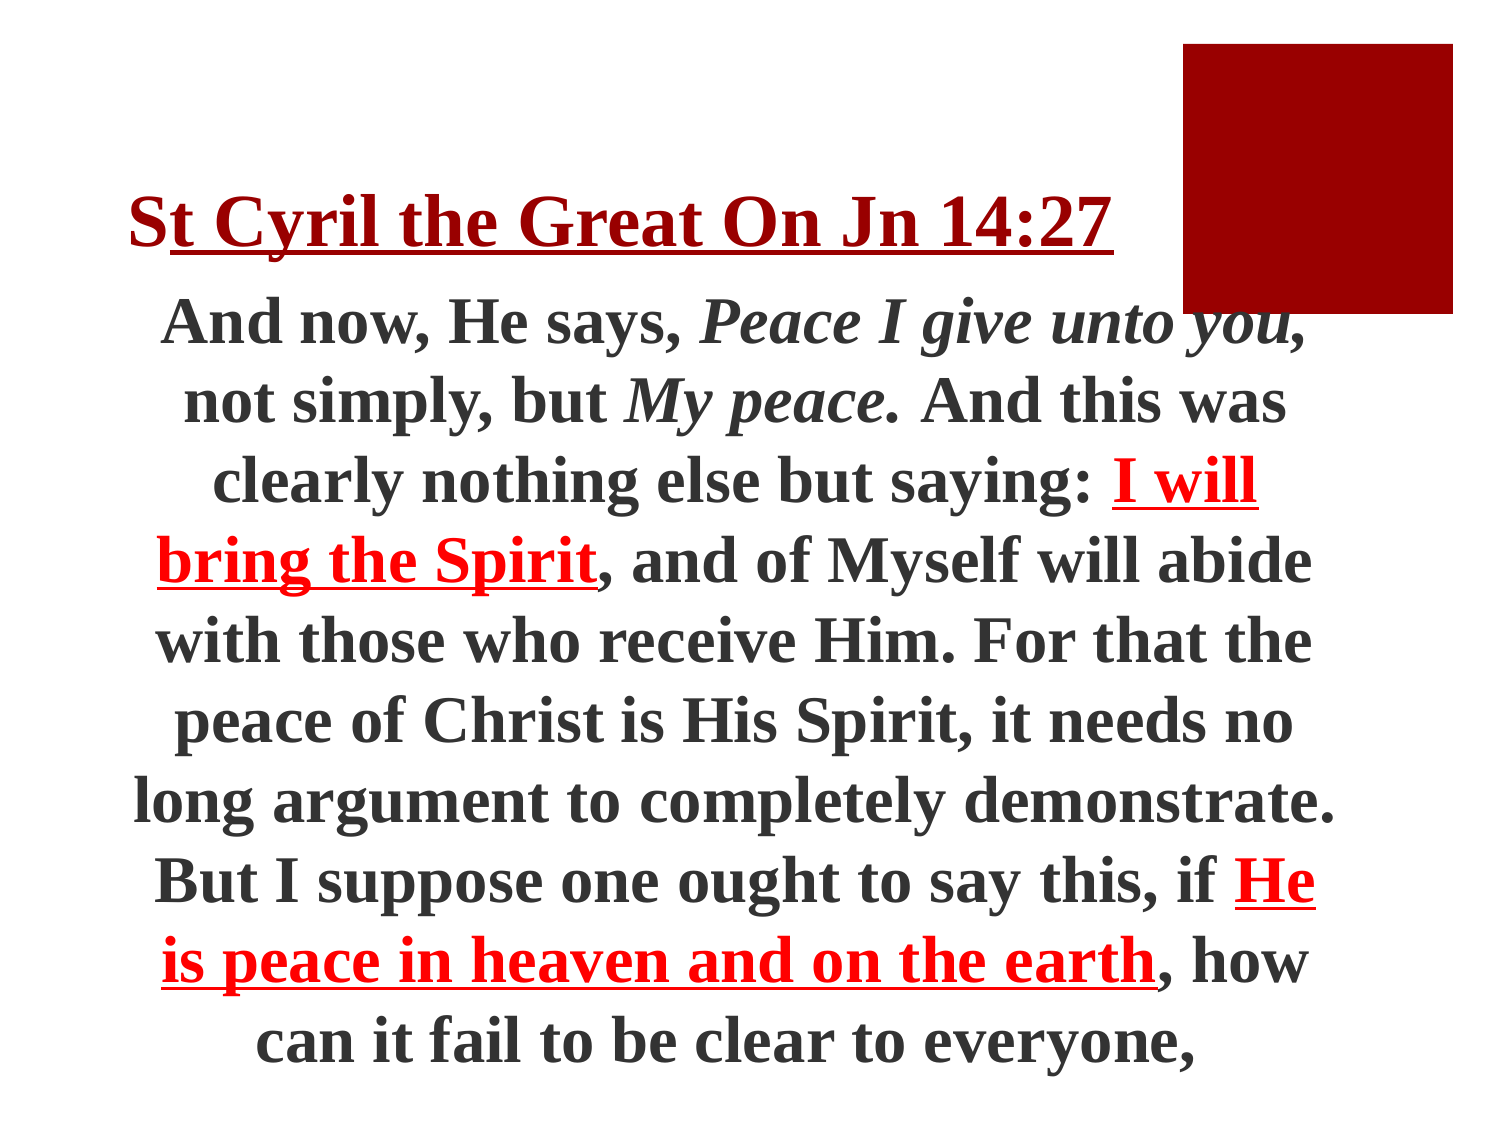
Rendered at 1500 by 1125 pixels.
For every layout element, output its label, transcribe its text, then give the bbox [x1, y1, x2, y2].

title St Cyril the Great On Jn 14:27 [64, 103, 1178, 269]
list And now, He says, Peace I give unto you, not simply, but My peace. And this was clearly nothing else but saying: I will bring the Spirit, and of Myself will abide with those who receive Him. For that the peace of Christ is His Spirit, it needs no long argument to completely demonstrate. But I suppose one ought to say this, if He is peace in heaven and on the earth, how can it fail to be clear to everyone, [116, 268, 1355, 907]
